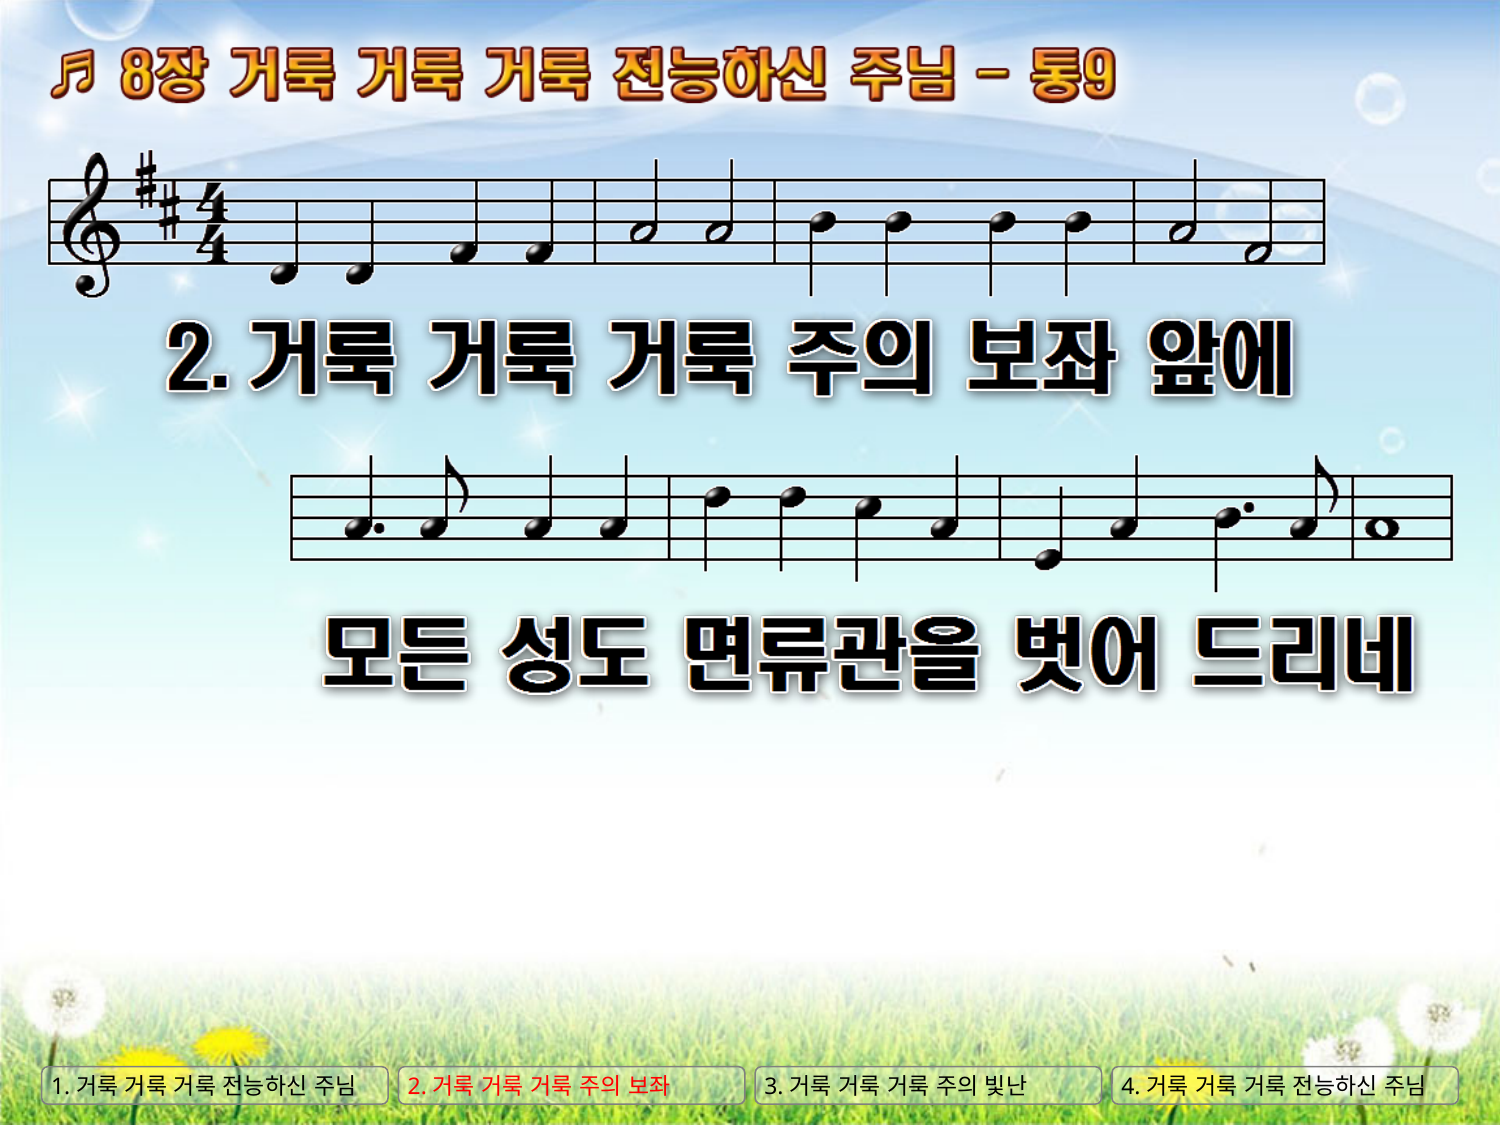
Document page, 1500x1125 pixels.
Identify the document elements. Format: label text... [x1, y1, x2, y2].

text_box 4.거룩 거룩 거룩 전능하신 주님 [1111, 1066, 1459, 1105]
picture [0, 0, 1500, 1125]
text_box 3.거룩 거룩 거룩 주의 빛난 [755, 1066, 1102, 1105]
text_box 2.거룩 거룩 거룩 주의 보좌 [398, 1066, 745, 1105]
text_box 1.거룩 거룩 거룩 전능하신 주님 [41, 1066, 389, 1105]
